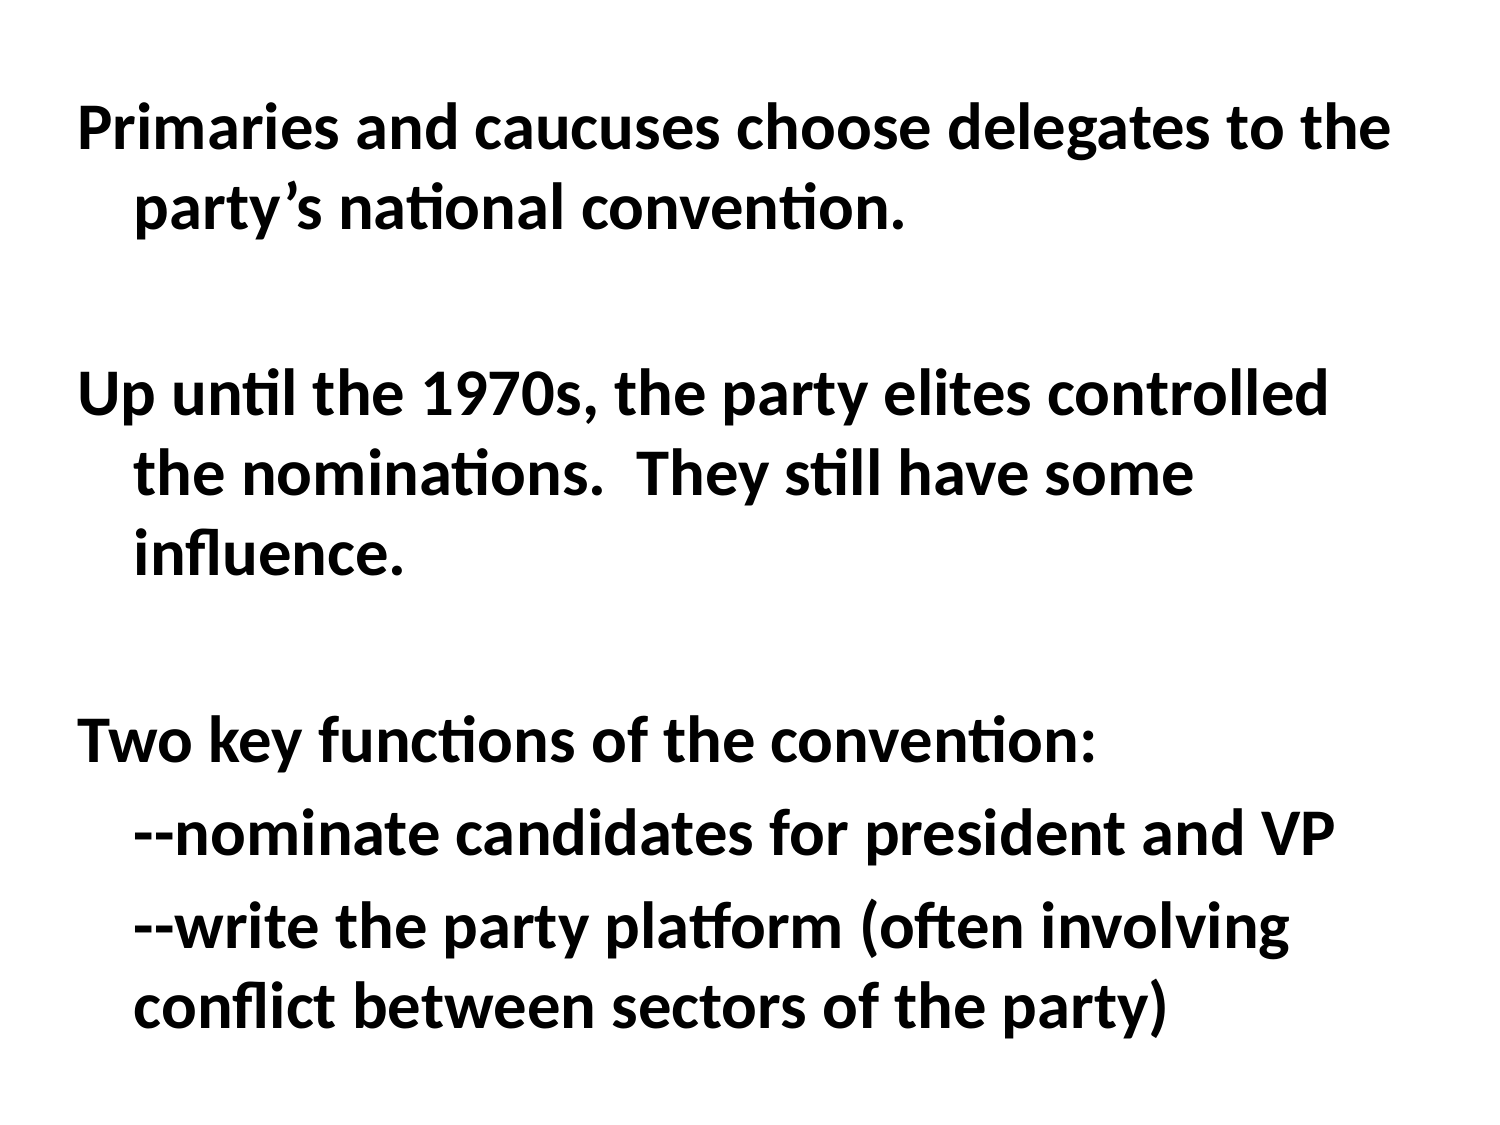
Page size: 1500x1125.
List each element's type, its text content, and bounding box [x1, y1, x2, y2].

list Primaries and caucuses choose delegates to the party’s national convention. Up until the 1970s, the party elites controlled the nominations. They still have some influence. Two key functions of the convention: --nominate candidates for president and VP --write the party platform (often involving conflict between sectors of the party) [62, 75, 1425, 1005]
